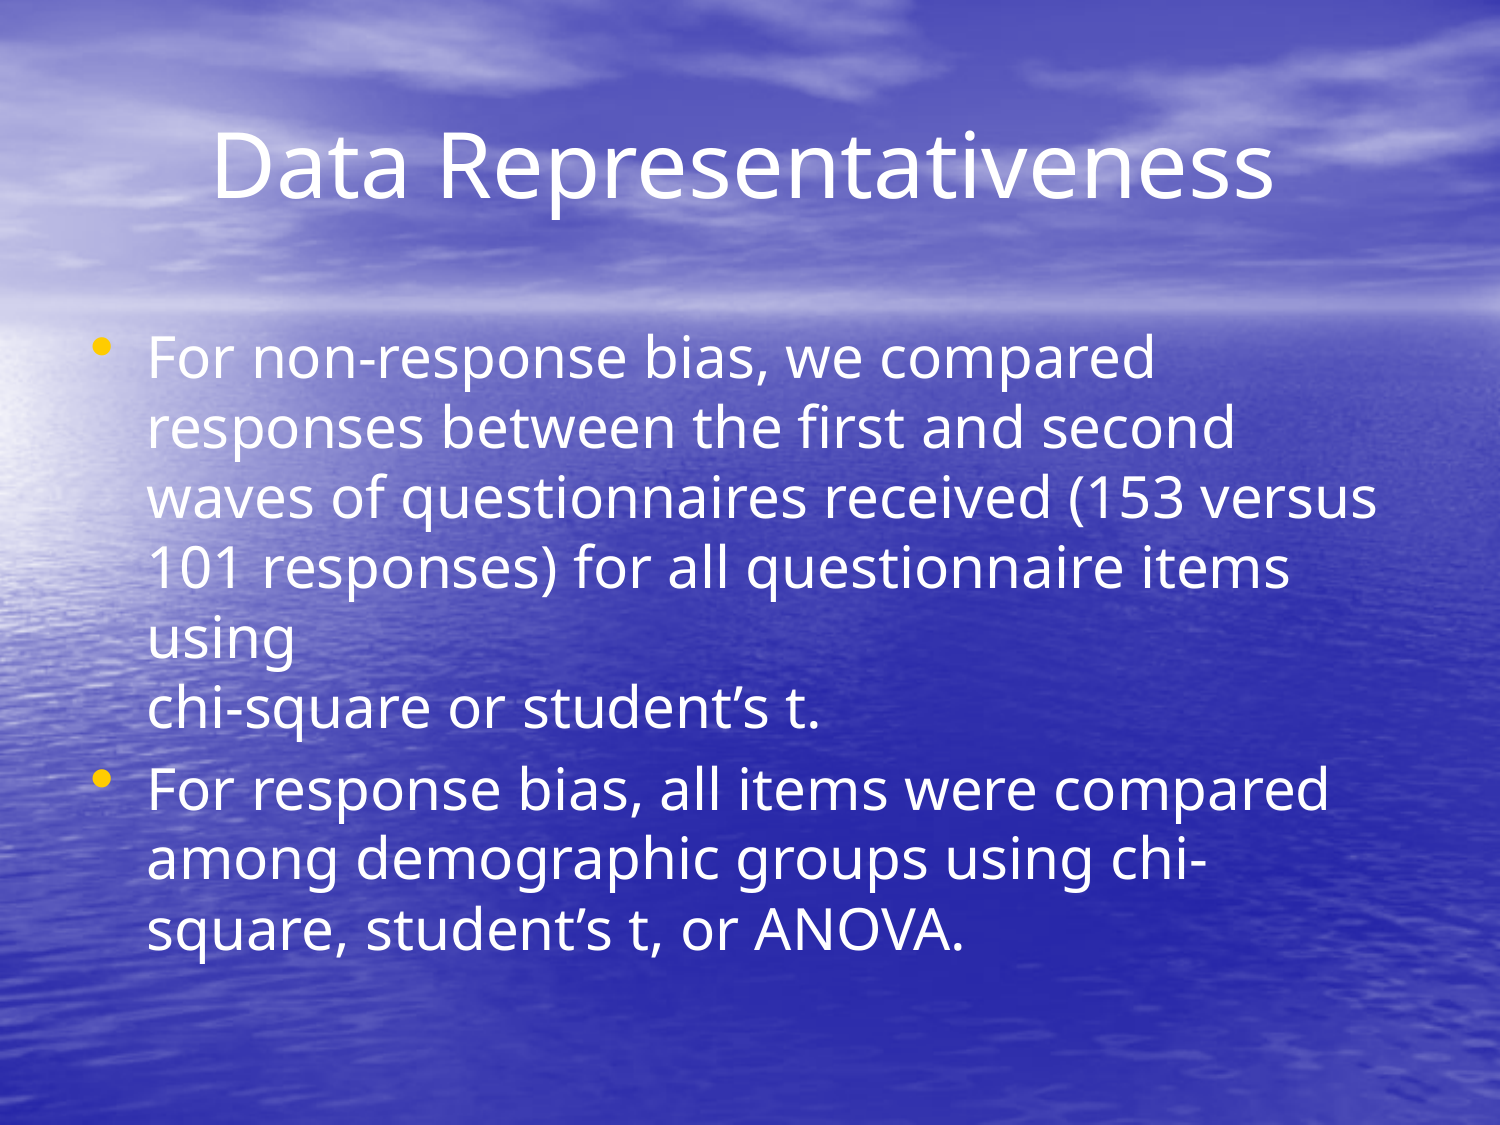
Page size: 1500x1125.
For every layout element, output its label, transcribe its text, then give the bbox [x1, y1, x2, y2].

list For non-response bias, we compared responses between the first and second waves of questionnaires received (153 versus 101 responses) for all questionnaire items using chi-square or student’s t. For response bias, all items were compared among demographic groups using chi-square, student’s t, or ANOVA. [74, 312, 1426, 988]
title Data Representativeness [74, 47, 1412, 276]
